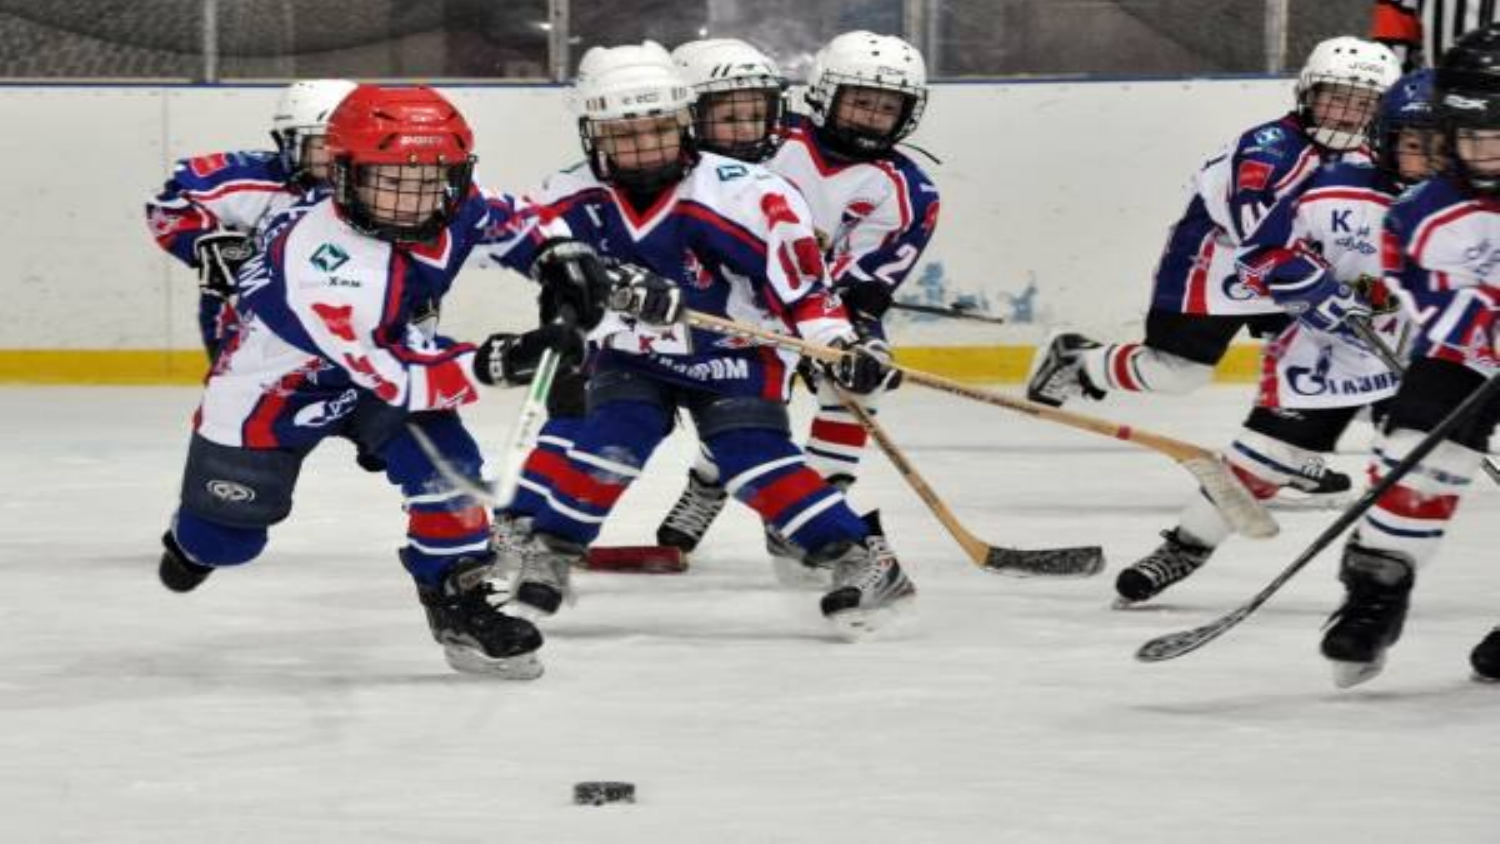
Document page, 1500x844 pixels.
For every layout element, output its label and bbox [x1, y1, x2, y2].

list [0, 0, 1500, 844]
